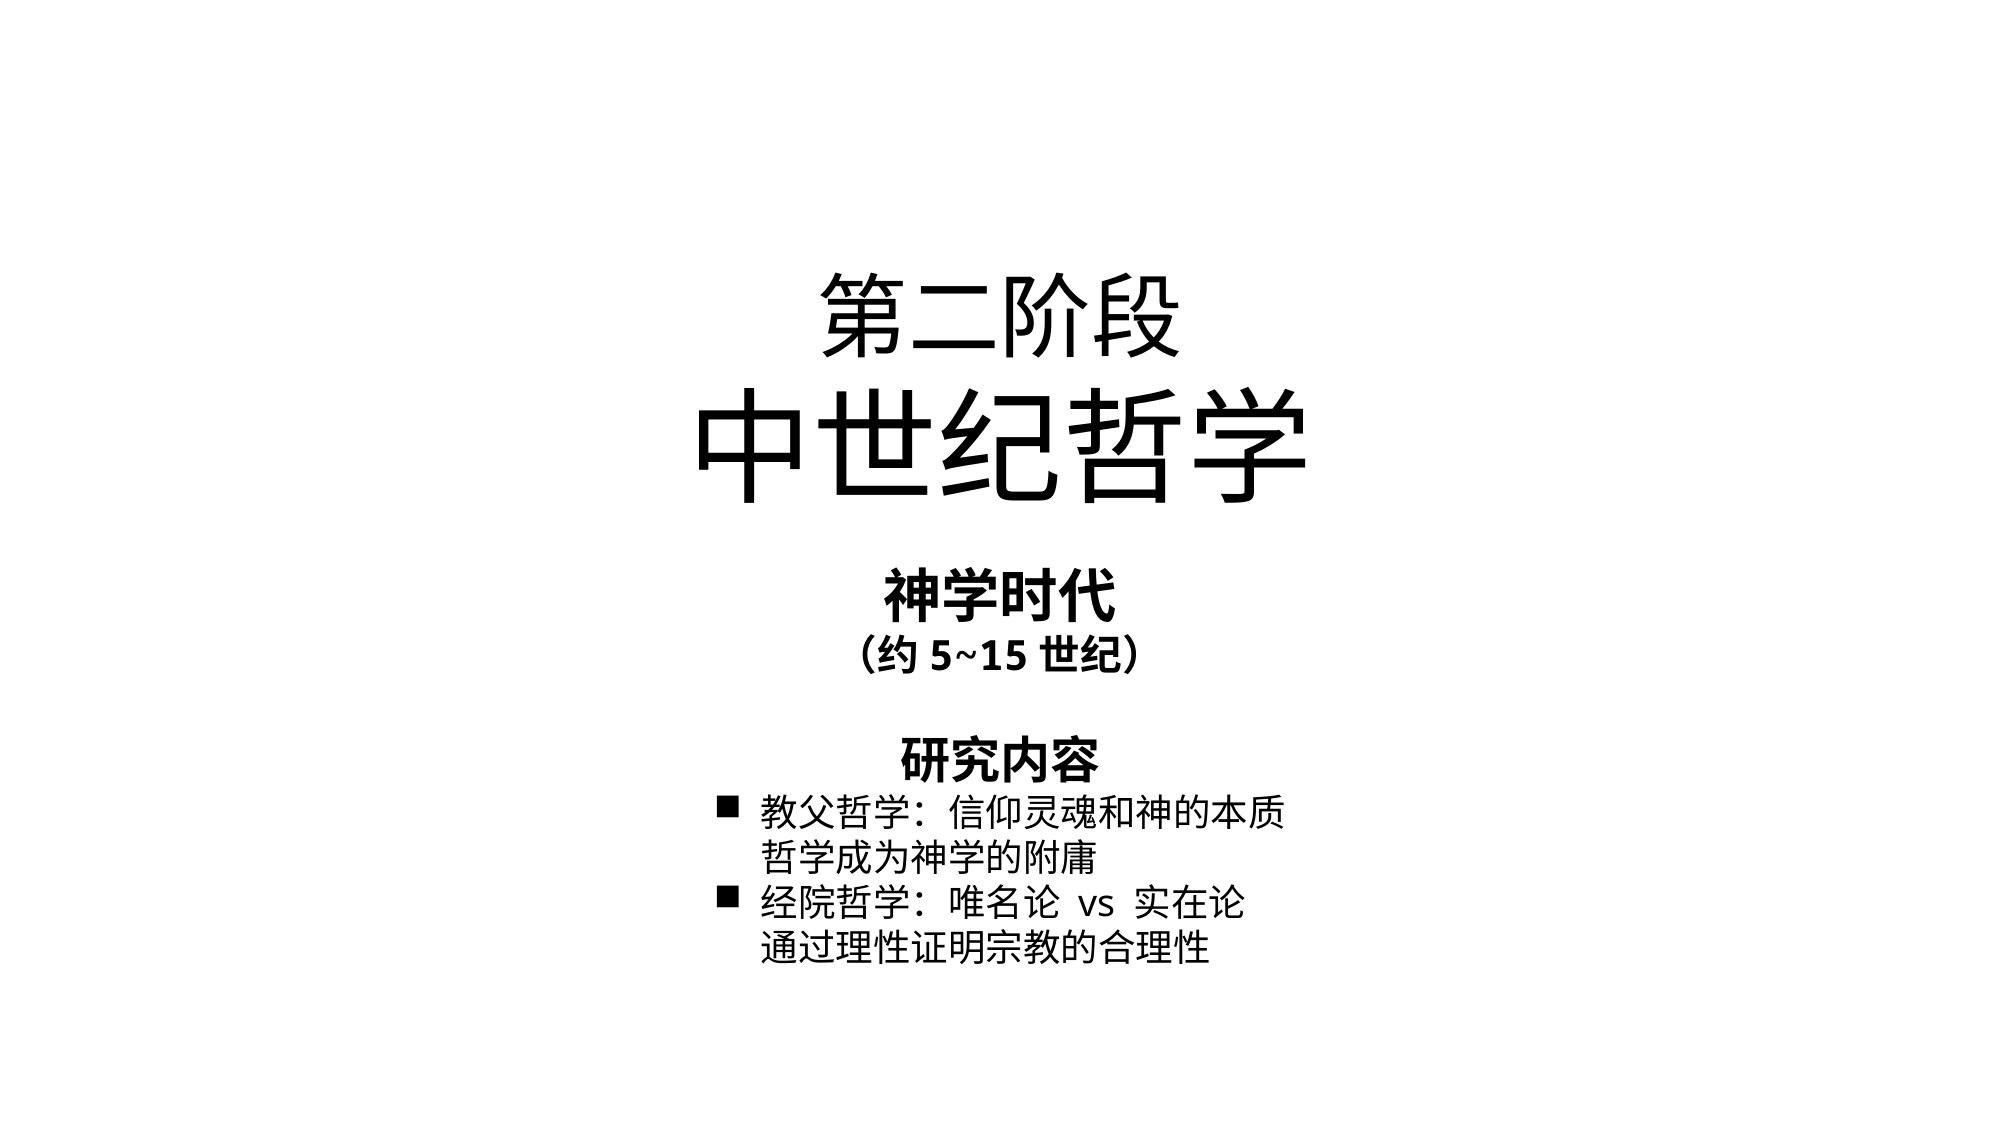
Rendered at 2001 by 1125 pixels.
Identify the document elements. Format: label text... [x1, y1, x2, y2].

text_box 第二阶段 中世纪哲学 [672, 251, 1328, 527]
text_box 神学时代 （约5~15世纪） 研究内容 教父哲学：信仰灵魂和神的本质 哲学成为神学的附庸 经院哲学：唯名论 vs 实在论 通过理性证明宗教的合理性 [699, 551, 1301, 977]
